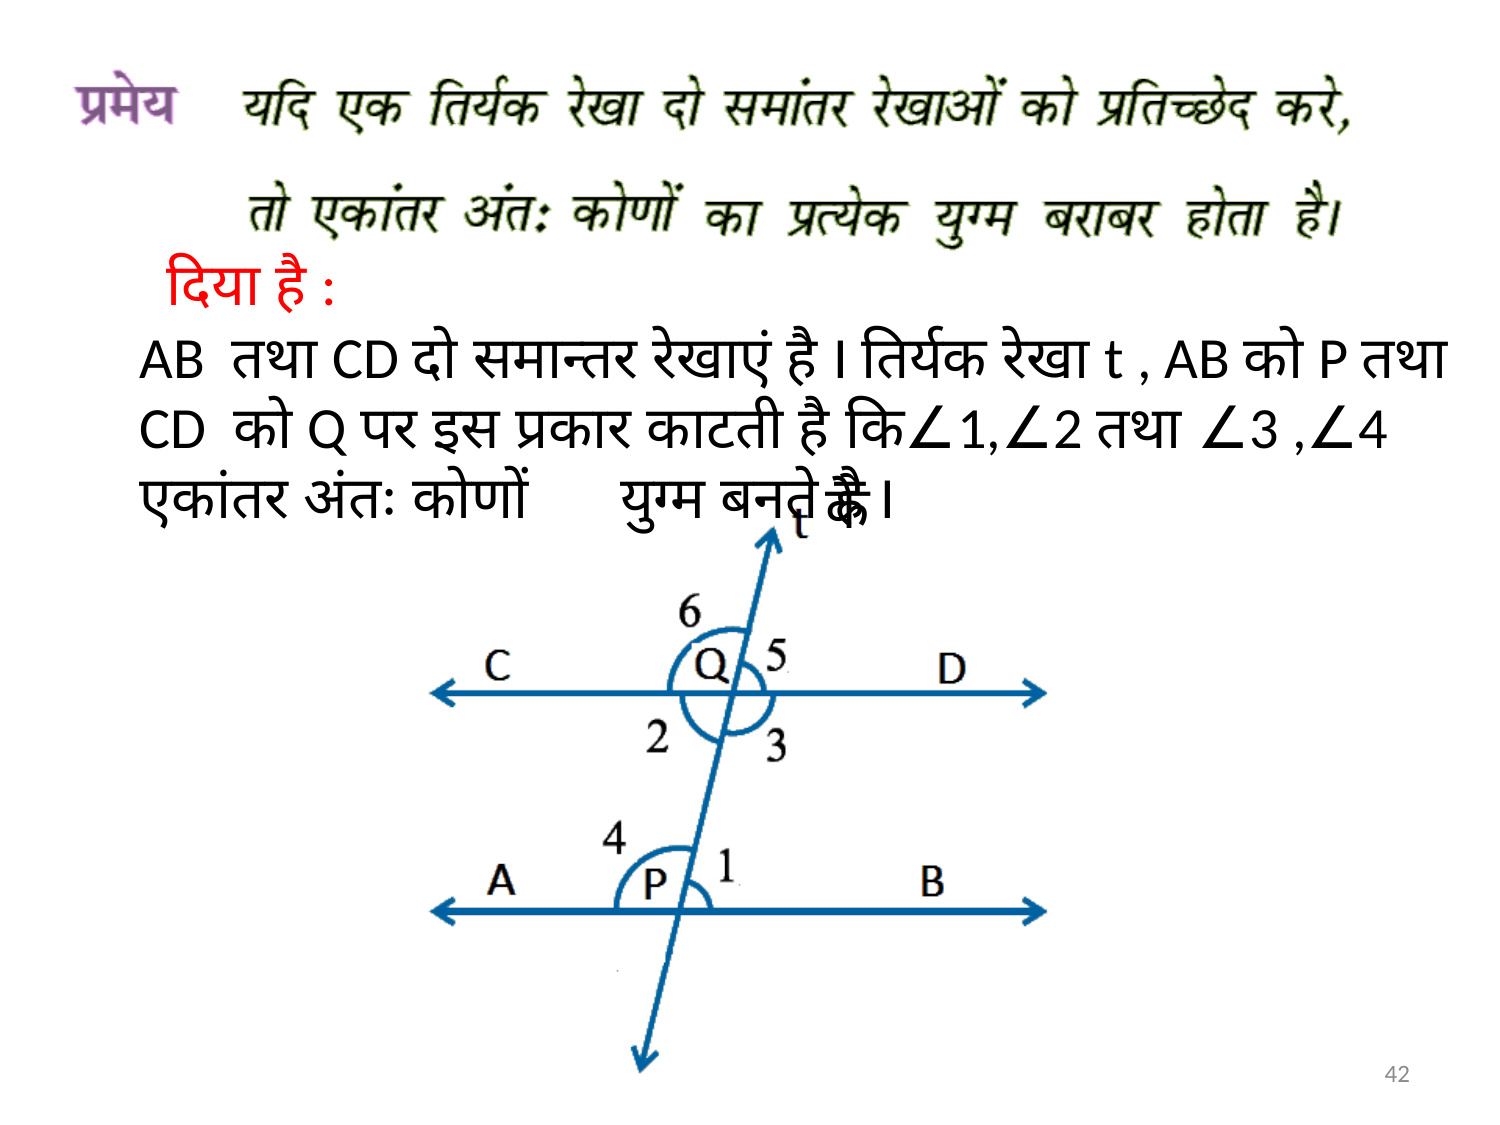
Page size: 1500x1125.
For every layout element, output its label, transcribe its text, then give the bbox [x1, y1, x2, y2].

picture [224, 49, 1376, 257]
picture [62, 62, 180, 137]
slide_number 42 [1074, 1042, 1425, 1103]
picture [412, 549, 1063, 1084]
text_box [124, 312, 1500, 549]
text_box दिया है : [151, 239, 353, 310]
